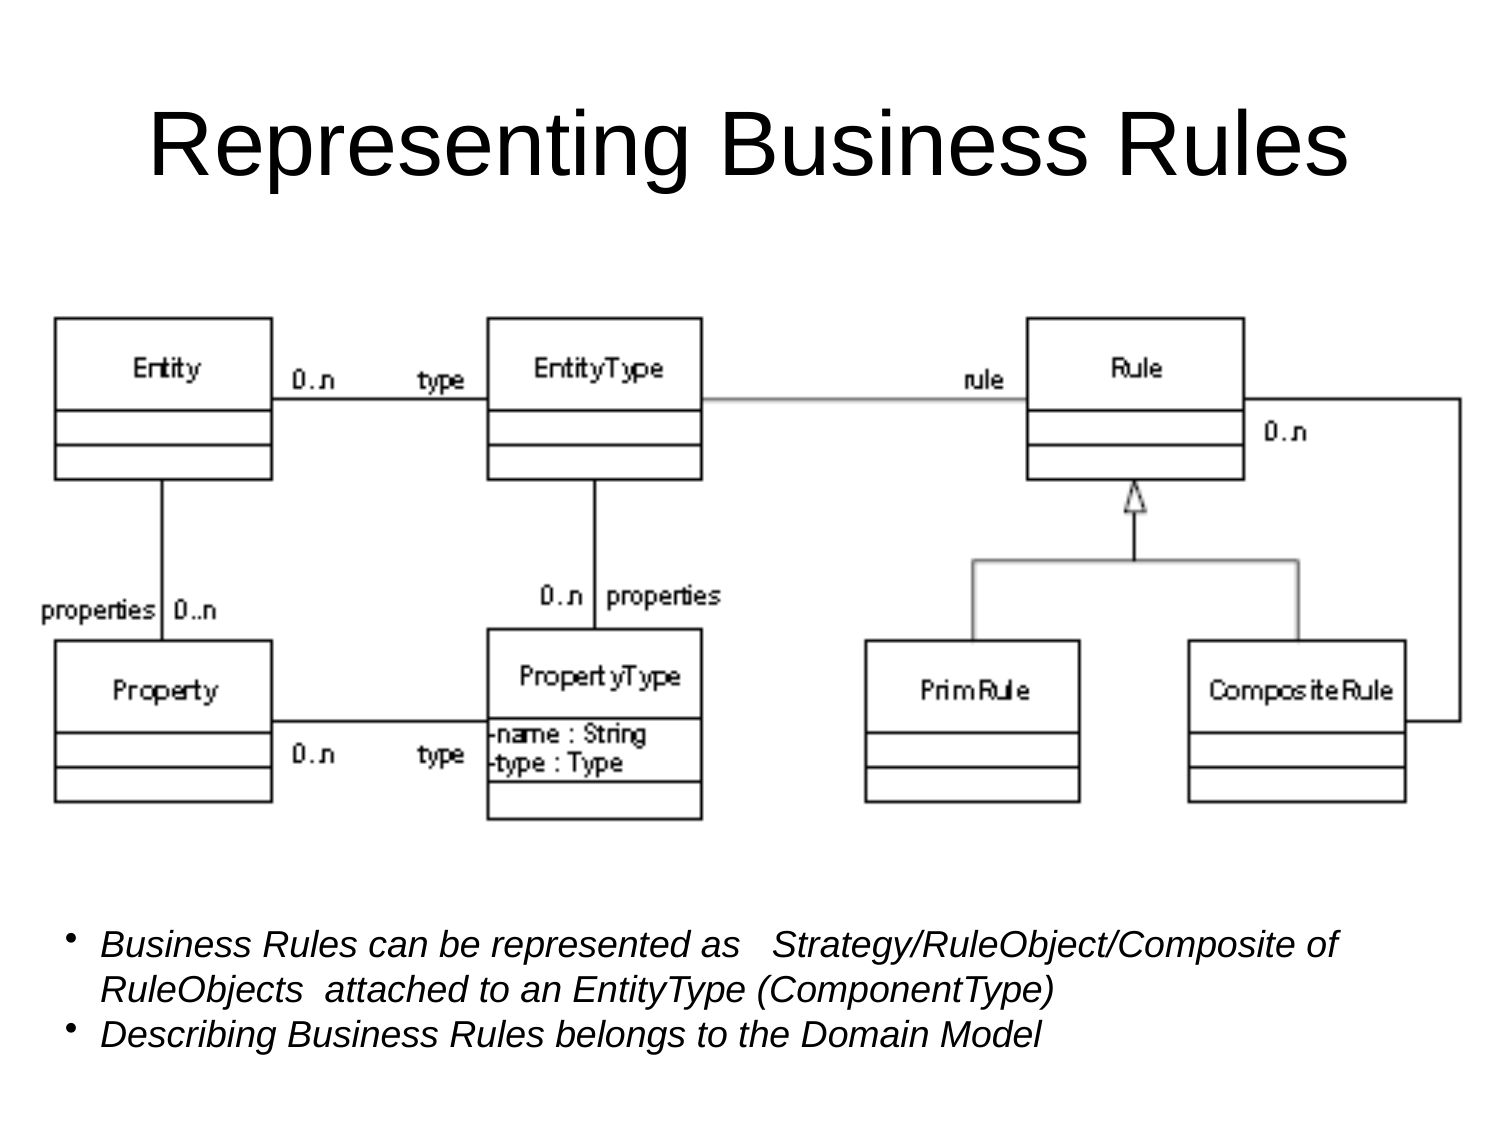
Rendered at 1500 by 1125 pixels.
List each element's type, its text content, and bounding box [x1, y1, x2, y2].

text_box Business Rules can be represented as Strategy/RuleObject/Composite of RuleObjects attached to an EntityType (ComponentType) Describing Business Rules belongs to the Domain Model [49, 912, 1413, 1063]
title Representing Business Rules [75, 45, 1425, 233]
picture [0, 292, 1500, 833]
